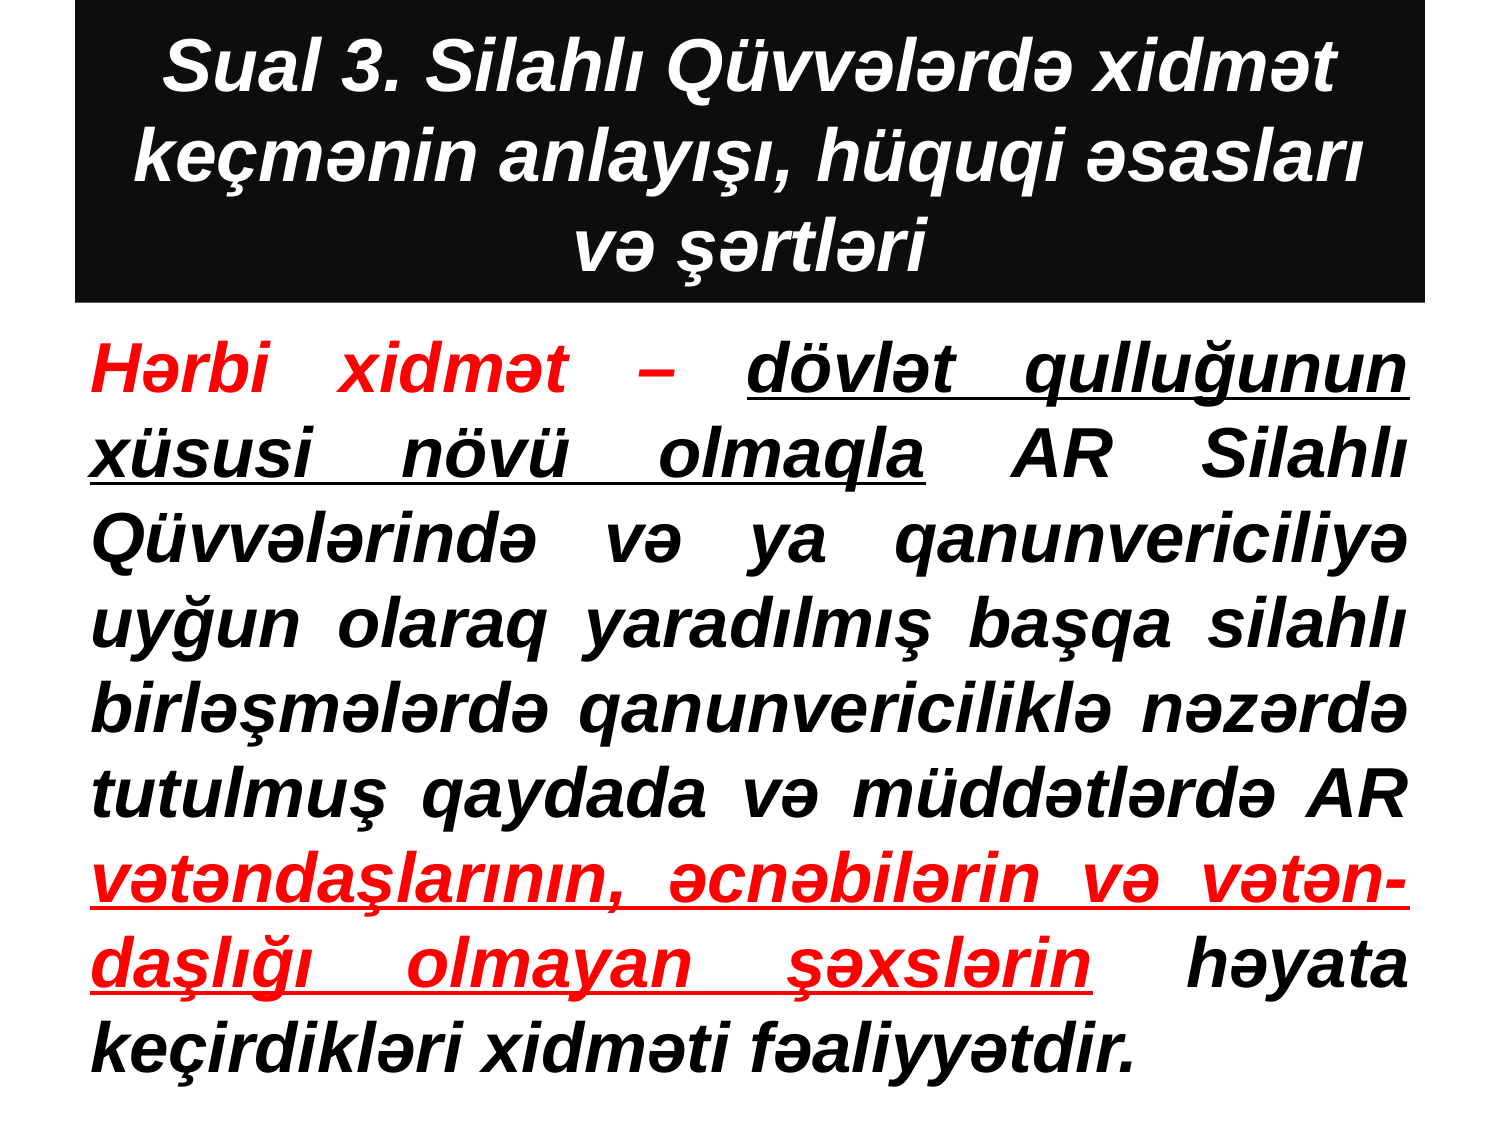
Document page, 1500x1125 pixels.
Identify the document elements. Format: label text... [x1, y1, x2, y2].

list Hərbi xidmət – dövlət qulluğunun xüsusi növü olmaqla AR Silahlı Qüvvələrində və ya qanunvericiliyə uyğun olaraq yaradılmış başqa silahlı birləşmələrdə qanunvericiliklə nəzərdə tutulmuş qaydada və müddətlərdə AR vətəndaşlarının, əcnəbilərin və vətən-daşlığı olmayan şəxslərin həyata keçirdikləri xidməti fəaliyyətdir. [74, 314, 1426, 1107]
title Sual 3. Silahlı Qüvvələrdə xidmət keçmənin anlayışı, hüquqi əsasları və şərtləri [74, 0, 1426, 303]
